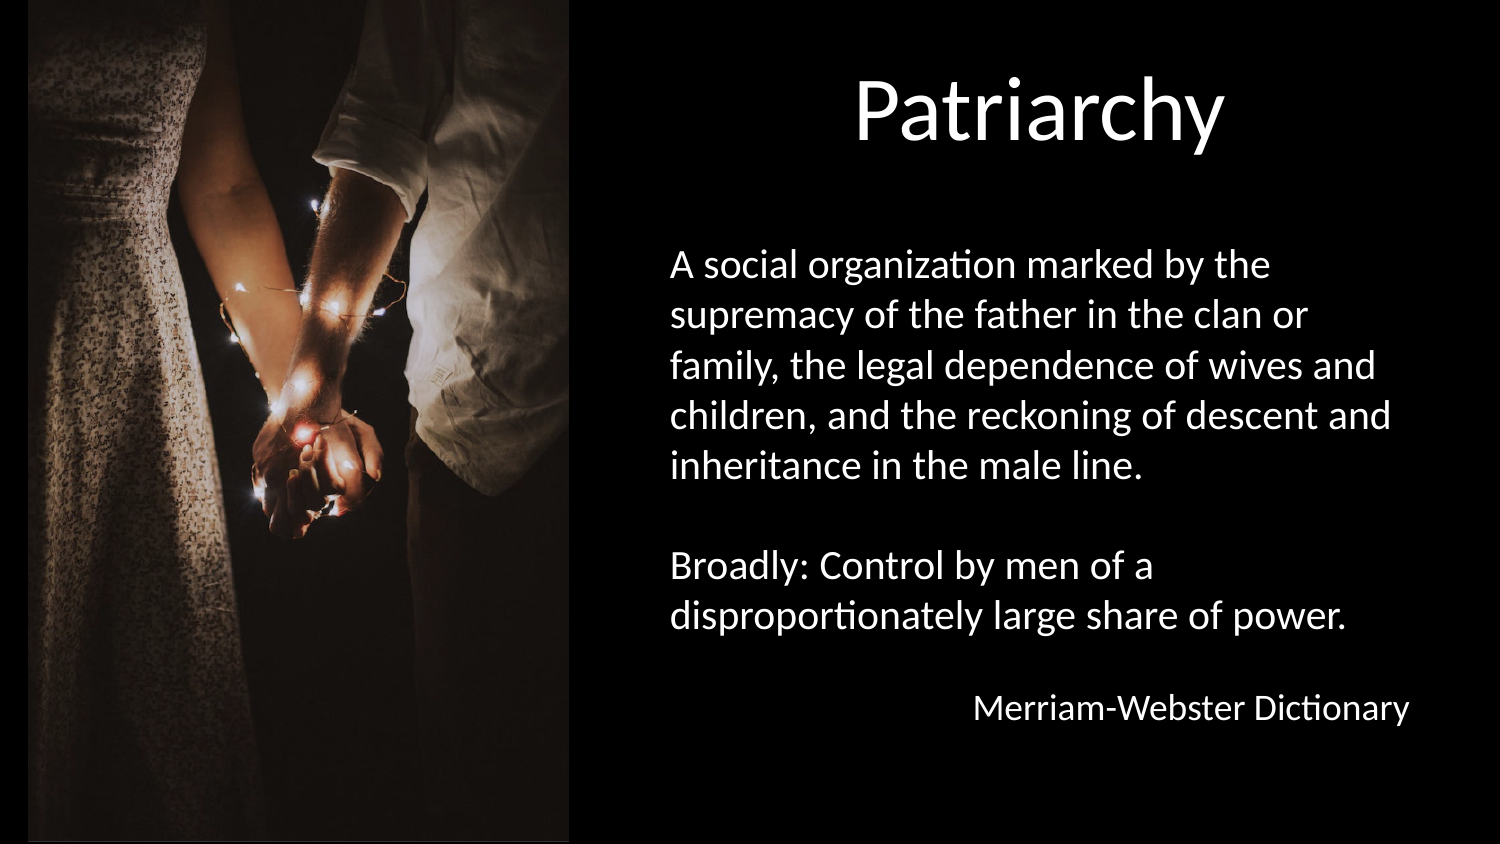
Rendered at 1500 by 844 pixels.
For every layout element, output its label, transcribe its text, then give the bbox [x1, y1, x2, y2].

picture [28, 0, 569, 842]
title Patriarchy [654, 33, 1425, 175]
text_box A social organization marked by the supremacy of the father in the clan or family, the legal dependence of wives and children, and the reckoning of descent and inheritance in the male line. Broadly: Control by men of a disproportionately large share of power. Merriam-Webster Dictionary [654, 229, 1425, 735]
